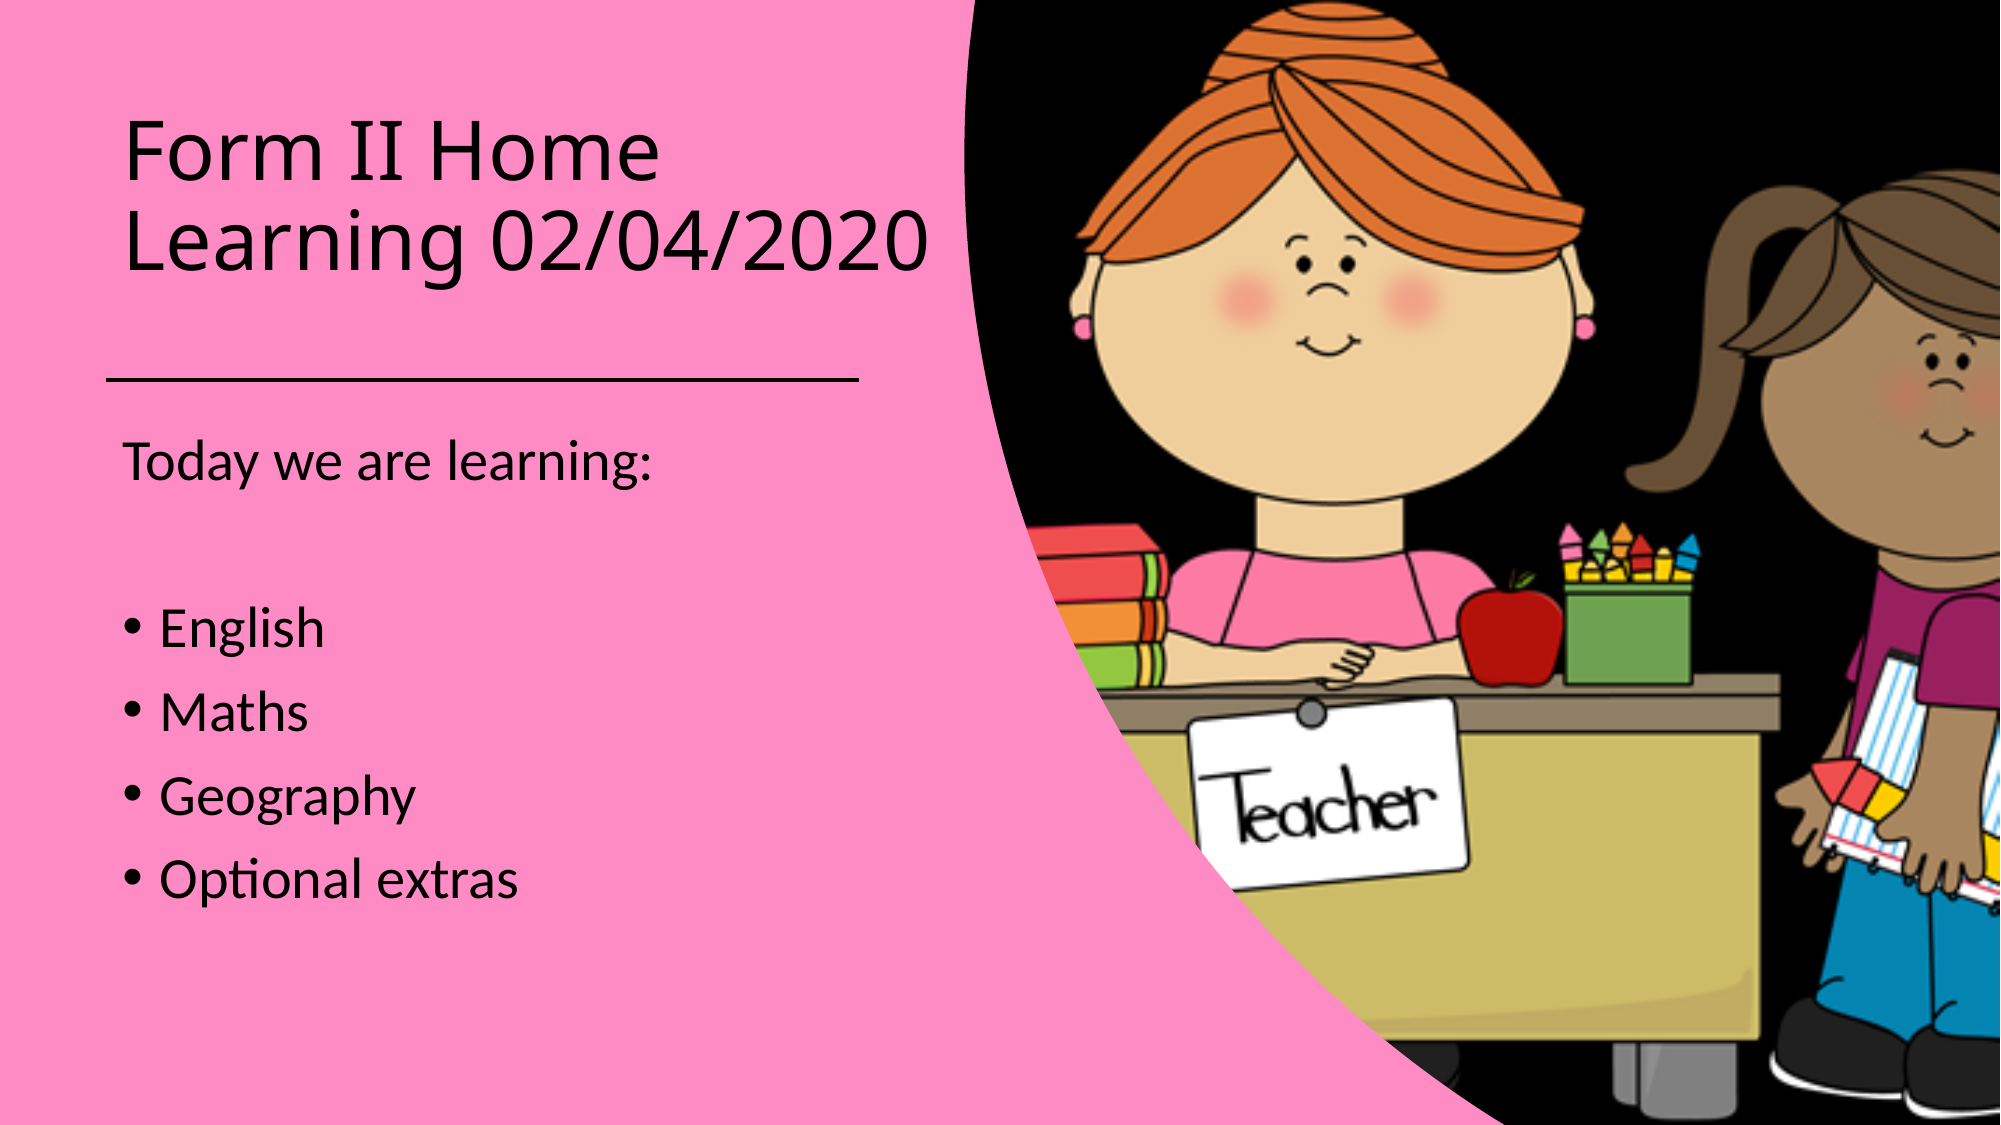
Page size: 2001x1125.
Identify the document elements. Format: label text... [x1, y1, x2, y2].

list Today we are learning: English Maths Geography Optional extras [107, 422, 948, 991]
picture [964, 0, 2000, 1125]
title Form II Home Learning 02/04/2020 [107, 59, 948, 338]
